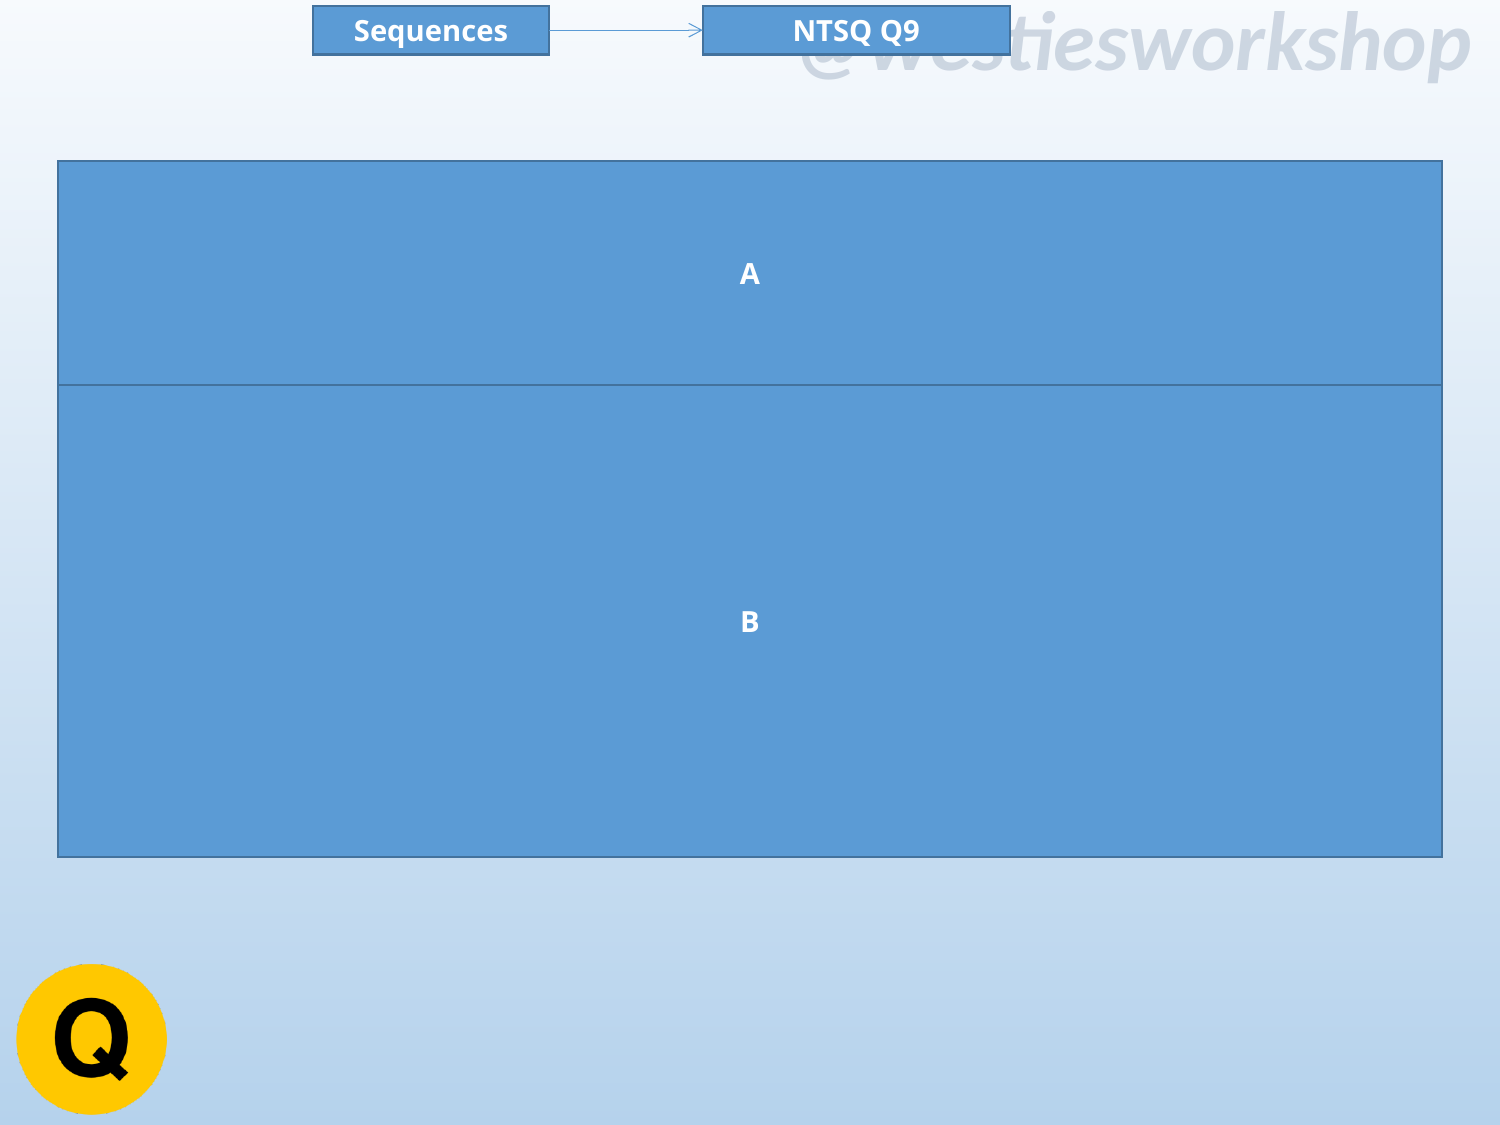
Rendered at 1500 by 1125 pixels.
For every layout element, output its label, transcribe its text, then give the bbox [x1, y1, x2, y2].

picture [57, 160, 1443, 857]
text_box Sequences [312, 5, 550, 56]
picture [0, 940, 191, 1125]
text_box NTSQ Q9 [702, 5, 1011, 56]
